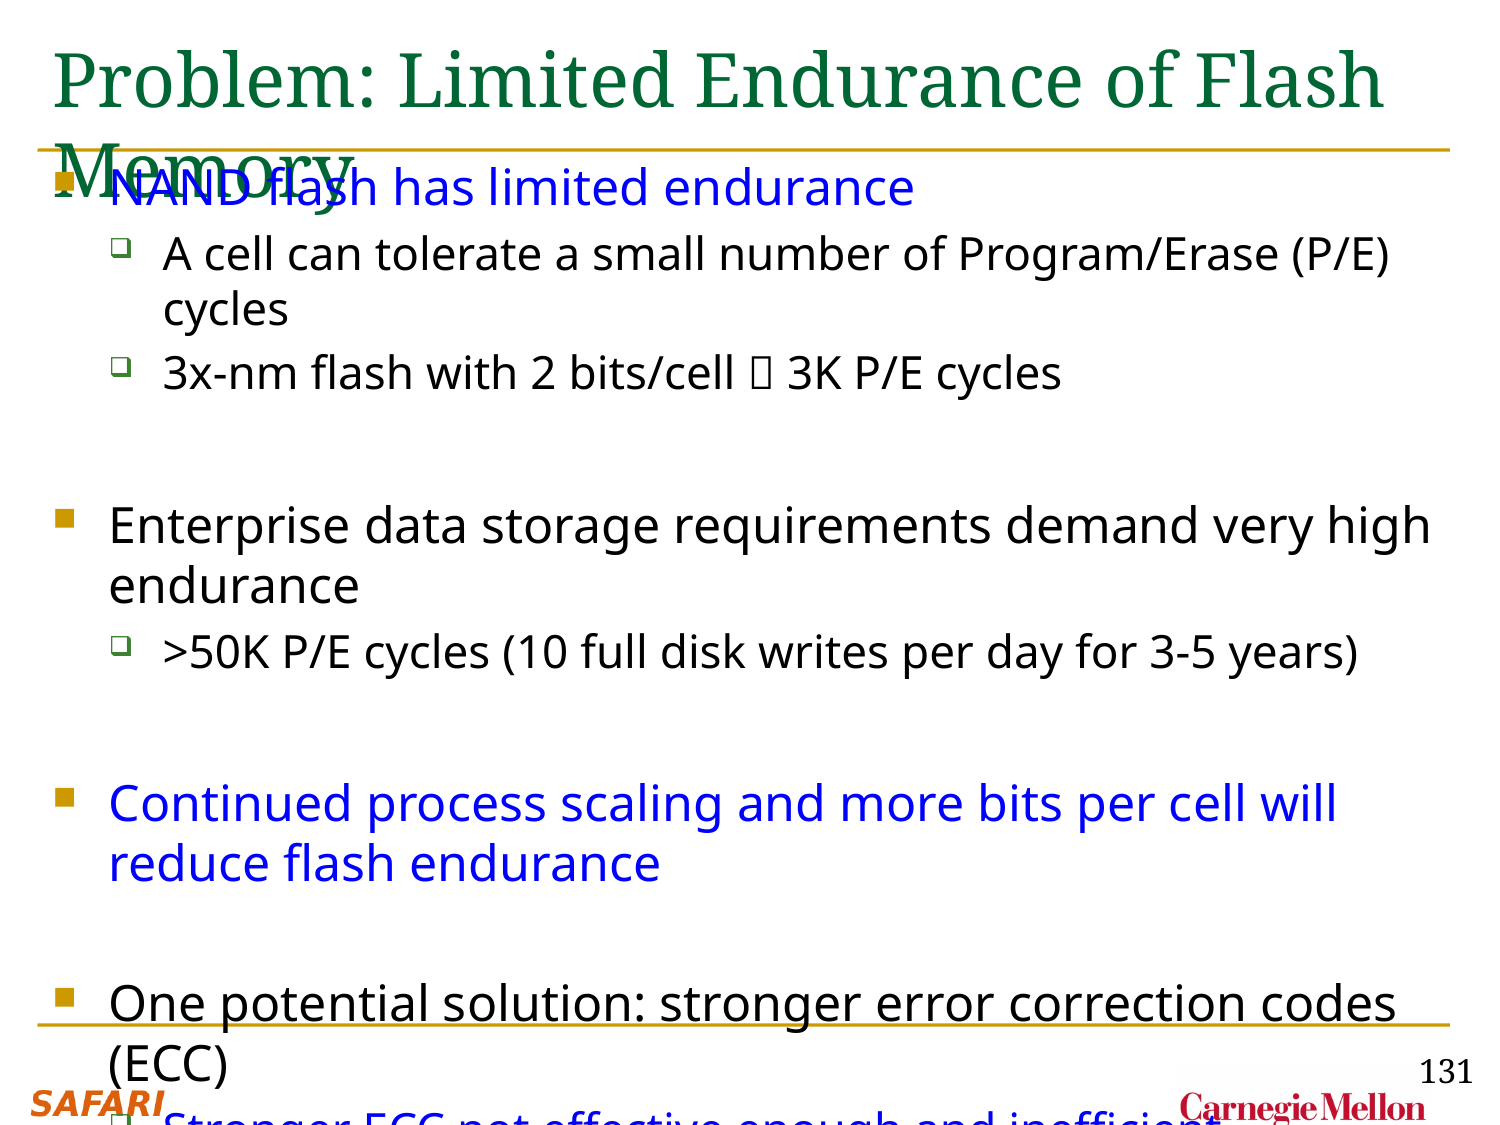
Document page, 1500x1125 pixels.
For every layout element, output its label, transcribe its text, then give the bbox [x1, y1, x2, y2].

picture [112, 1115, 126, 1124]
title Problem: Limited Endurance of Flash Memory [37, 24, 1450, 147]
list NAND flash has limited endurance A cell can tolerate a small number of Program/Erase (P/E) cycles 3x-nm flash with 2 bits/cell  3K P/E cycles Enterprise data storage requirements demand very high endurance >50K P/E cycles (10 full disk writes per day for 3-5 years) Continued process scaling and more bits per cell will reduce flash endurance One potential solution: stronger error correction codes (ECC) Stronger ECC not effective enough and inefficient [37, 147, 1500, 971]
slide_number 131 [1139, 1028, 1490, 1104]
picture [29, 1083, 169, 1124]
picture [1175, 1104, 1430, 1125]
